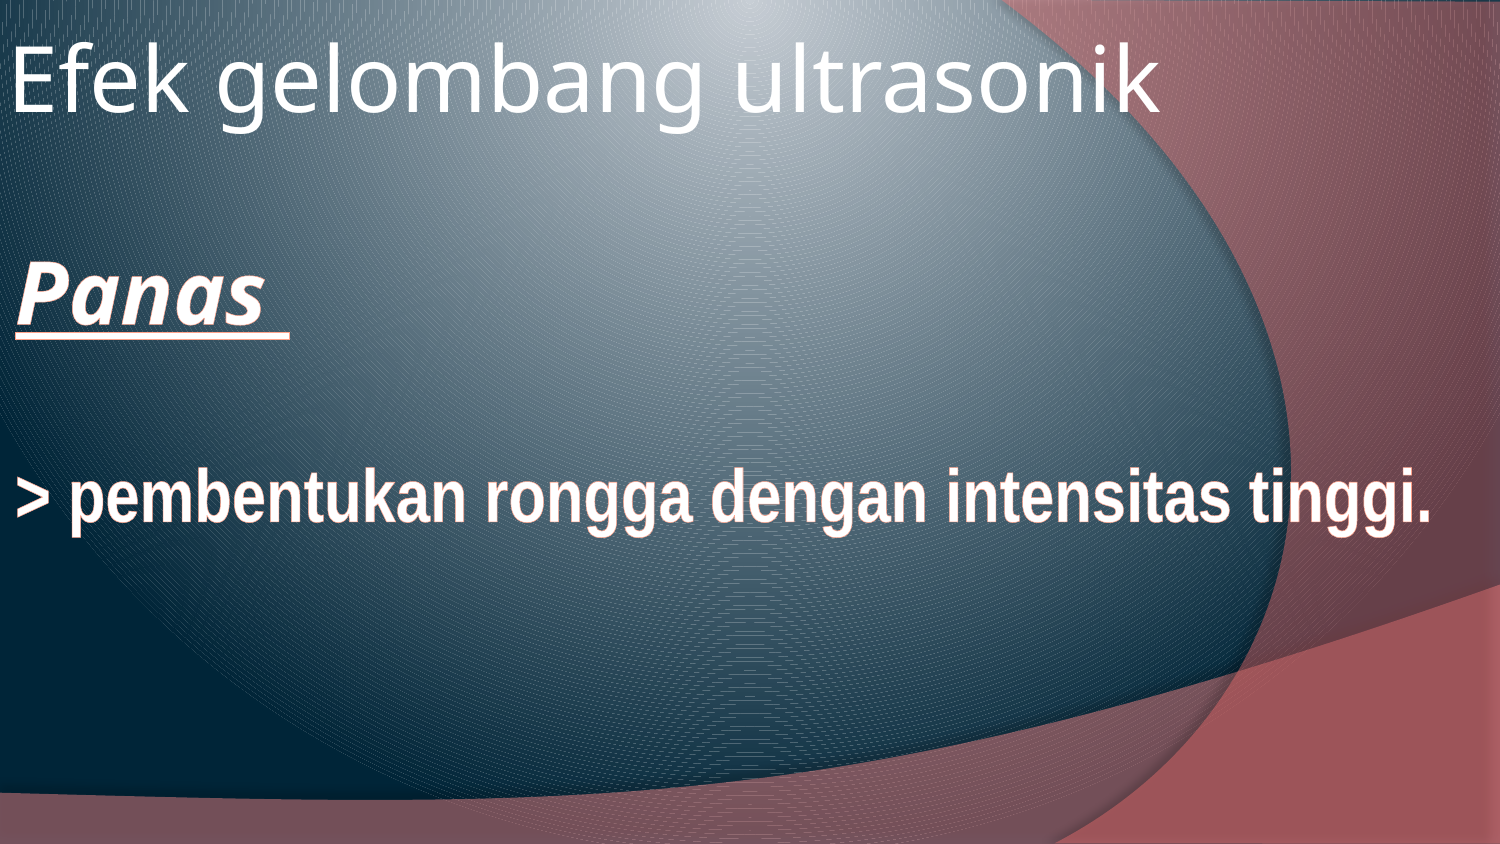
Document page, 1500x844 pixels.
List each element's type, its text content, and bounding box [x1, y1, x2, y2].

list Efek gelombang ultrasonik [0, 0, 1500, 132]
title Panas > pembentukan rongga dengan intensitas tinggi. [0, 132, 1500, 844]
